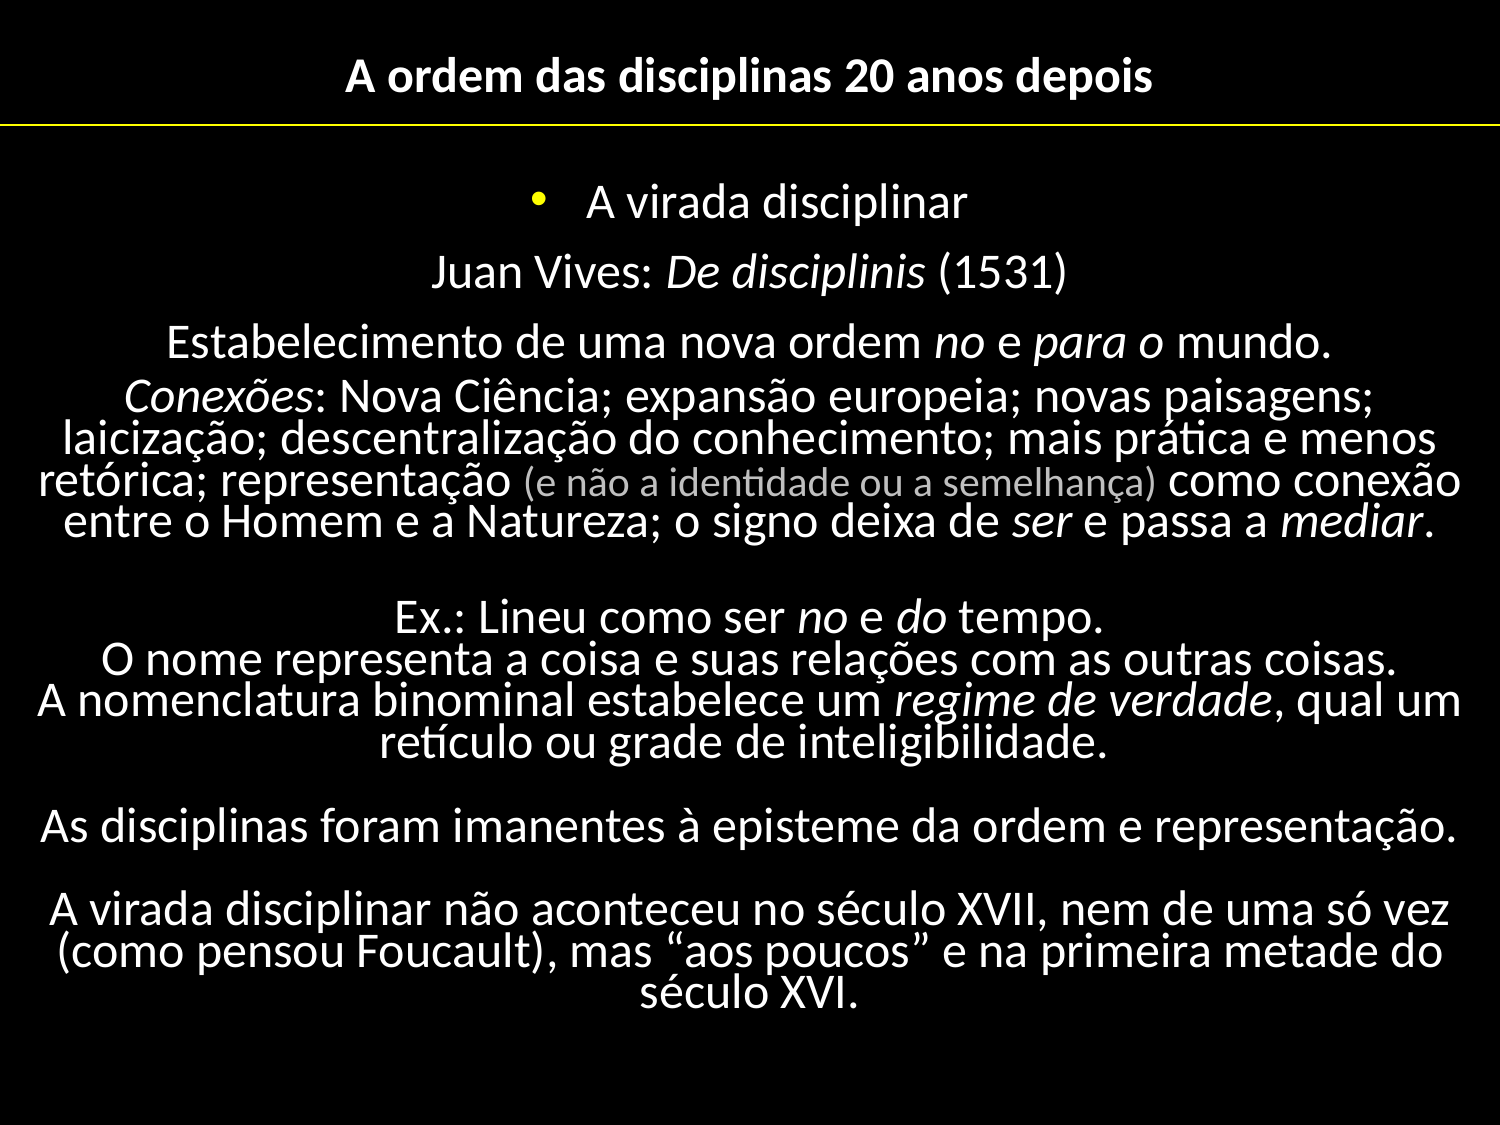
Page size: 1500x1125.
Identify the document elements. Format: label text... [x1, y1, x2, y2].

title A ordem das disciplinas 20 anos depois [118, 30, 1382, 114]
subtitle A virada disciplinar Juan Vives: De disciplinis (1531) Estabelecimento de uma nova ordem no e para o mundo. Conexões: Nova Ciência; expansão europeia; novas paisagens; laicização; descentralização do conhecimento; mais prática e menos retórica; representação (e não a identidade ou a semelhança) como conexão entre o Homem e a Natureza; o signo deixa de ser e passa a mediar. Ex.: Lineu como ser no e do tempo. O nome representa a coisa e suas relações com as outras coisas. A nomenclatura binominal estabelece um regime de verdade, qual um retículo ou grade de inteligibilidade. As disciplinas foram imanentes à episteme da ordem e representação. A virada disciplinar não aconteceu no século XVII, nem de uma só vez (como pensou Foucault), mas “aos poucos” e na primeira metade do século XVI. [17, 160, 1483, 1034]
